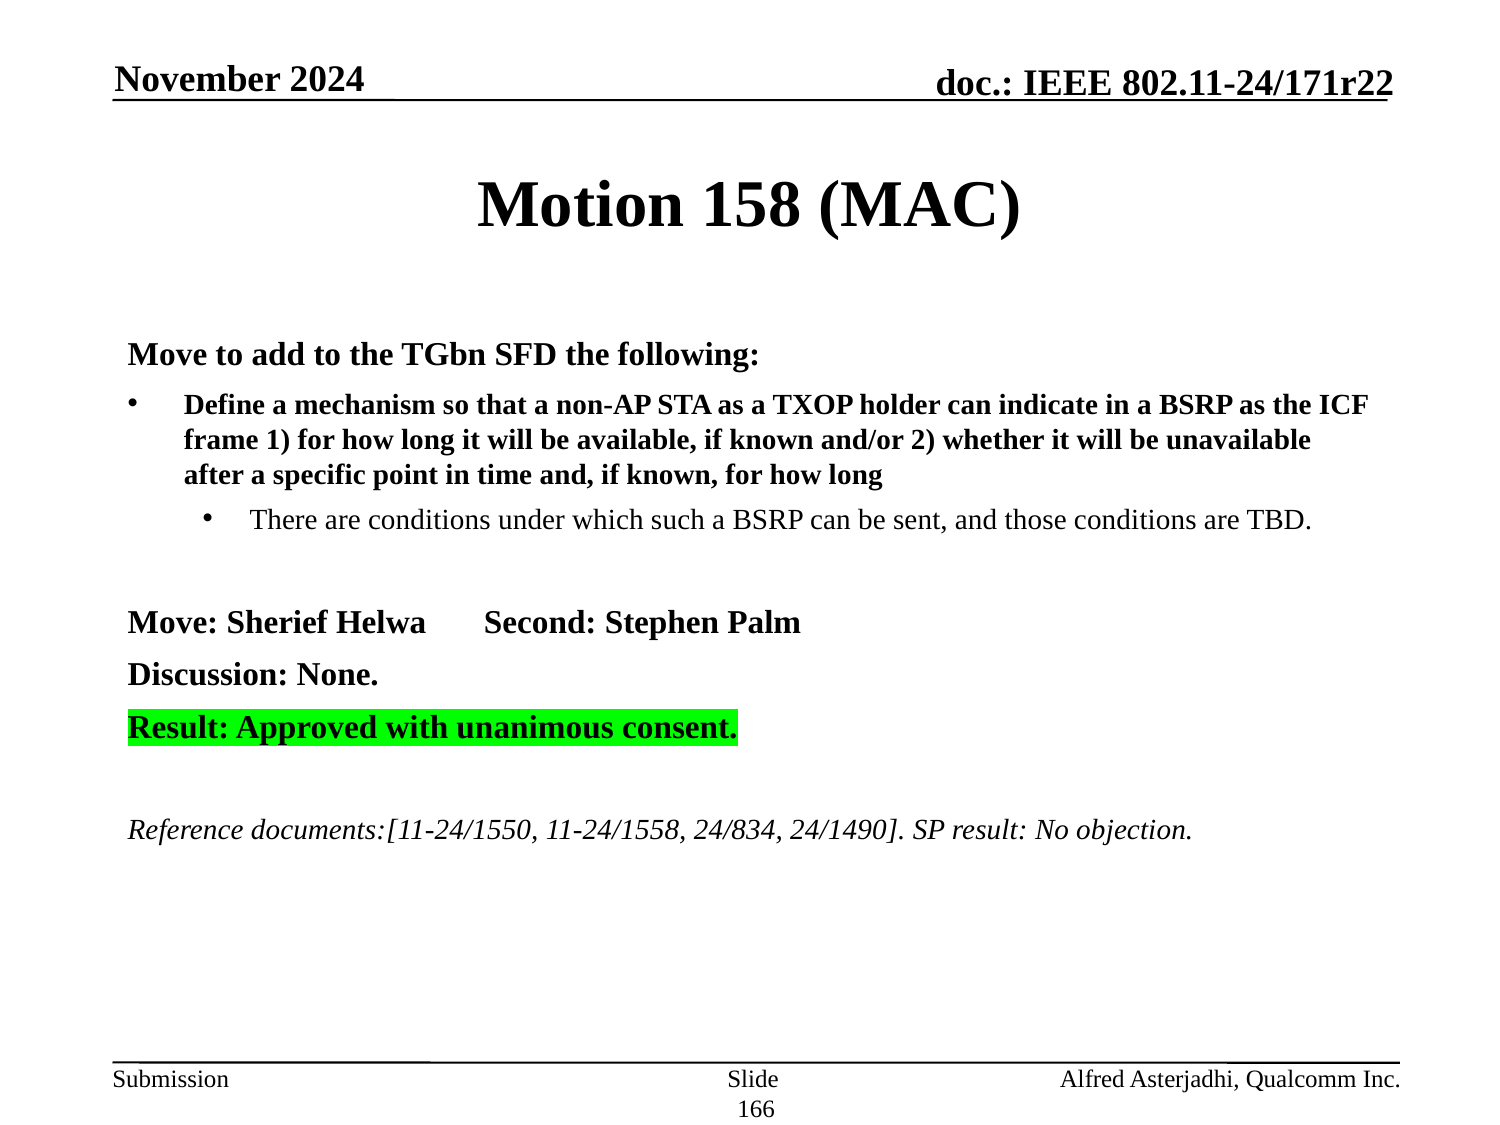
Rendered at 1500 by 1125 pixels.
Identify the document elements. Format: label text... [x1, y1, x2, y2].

slide_number Slide 166 [712, 1061, 800, 1123]
footer Alfred Asterjadhi, Qualcomm Inc. [878, 1061, 1402, 1093]
list Move to add to the TGbn SFD the following: Define a mechanism so that a non-AP STA as a TXOP holder can indicate in a BSRP as the ICF frame 1) for how long it will be available, if known and/or 2) whether it will be unavailable after a specific point in time and, if known, for how long There are conditions under which such a BSRP can be sent, and those conditions are TBD. Move: Sherief Helwa Second: Stephen Palm Discussion: None. Result: Approved with unanimous consent. Reference documents:[11-24/1550, 11-24/1558, 24/834, 24/1490]. SP result: No objection. [112, 324, 1388, 1000]
title Motion 158 (MAC) [112, 112, 1388, 288]
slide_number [114, 54, 423, 100]
